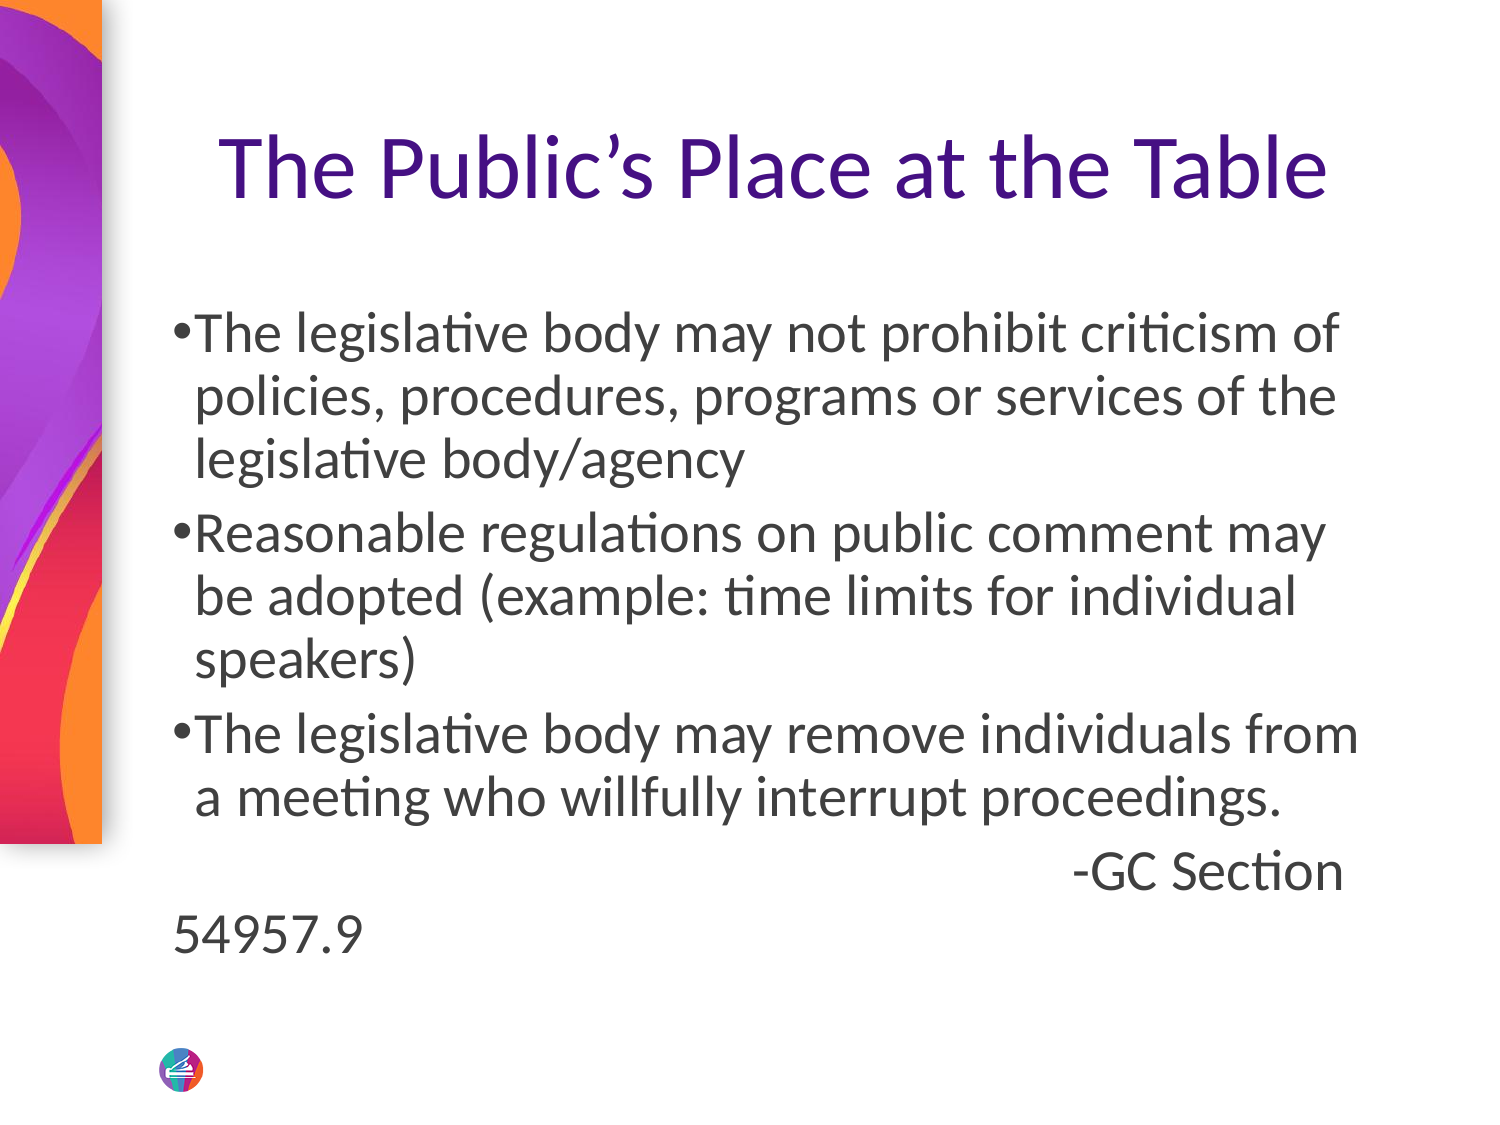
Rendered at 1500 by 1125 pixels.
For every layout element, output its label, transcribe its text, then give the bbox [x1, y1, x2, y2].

picture [0, 0, 102, 844]
picture [157, 1046, 204, 1093]
list The legislative body may not prohibit criticism of policies, procedures, programs or services of the legislative body/agency Reasonable regulations on public comment may be adopted (example: time limits for individual speakers) The legislative body may remove individuals from a meeting who willfully interrupt proceedings. -GC Section 54957.9 [157, 294, 1395, 1020]
title The Public’s Place at the Table [157, 59, 1394, 278]
